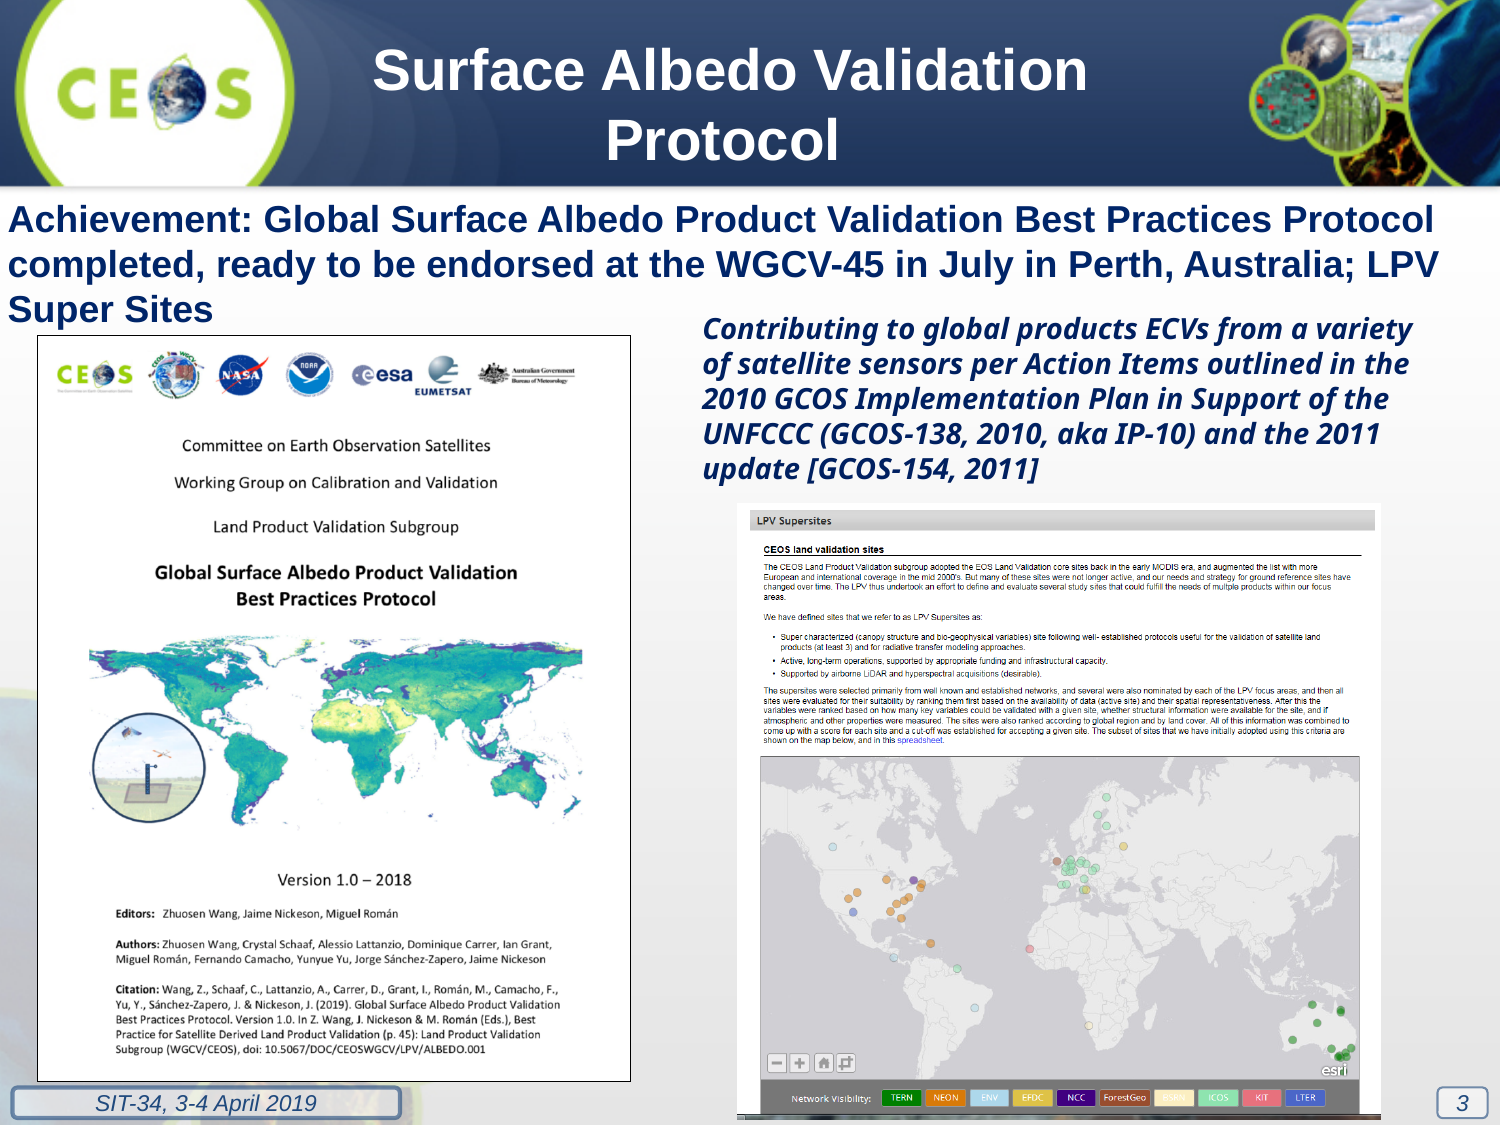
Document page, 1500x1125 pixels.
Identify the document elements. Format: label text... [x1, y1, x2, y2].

list Surface Albedo Validation Protocol [324, 24, 1138, 113]
picture [0, 0, 1500, 1125]
slide_number 3 [1436, 1086, 1489, 1120]
text_box Contributing to global products ECVs from a variety of satellite sensors per Action Items outlined in the 2010 GCOS Implementation Plan in Support of the UNFCCC (GCOS-138, 2010, aka IP-10) and the 2011 update [GCOS-154, 2011] [687, 302, 1438, 493]
text_box Achievement: Global Surface Albedo Product Validation Best Practices Protocol completed, ready to be endorsed at the WGCV-45 in July in Perth, Australia; LPV Super Sites [0, 187, 1488, 338]
